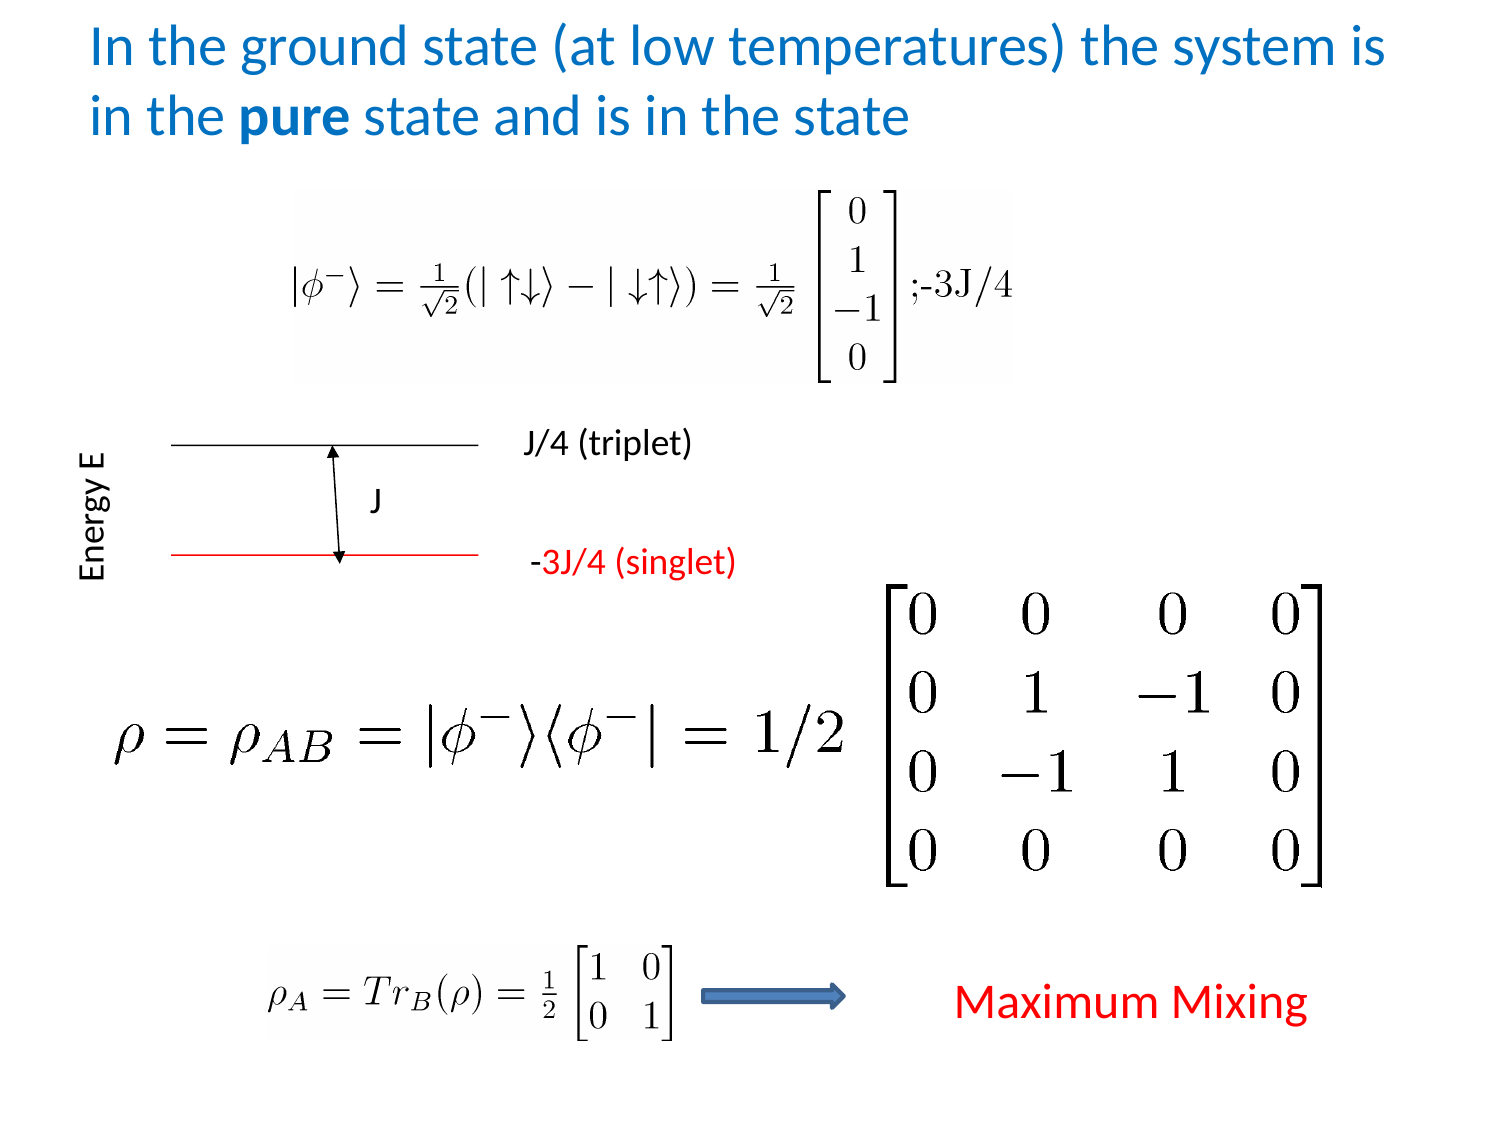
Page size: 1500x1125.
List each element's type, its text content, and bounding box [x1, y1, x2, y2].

text_box [326, 445, 346, 564]
text_box Energy E [58, 437, 119, 598]
text_box [701, 982, 846, 1010]
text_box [292, 187, 1014, 387]
text_box J [355, 468, 397, 529]
text_box In the ground state (at low temperatures) the system is in the pure state and is in the state [75, 0, 1450, 155]
text_box J/4 (triplet) [508, 410, 709, 470]
text_box -3J/4 (singlet) [515, 529, 753, 577]
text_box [111, 578, 1325, 891]
text_box Maximum Mixing [939, 960, 1324, 1036]
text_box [266, 941, 674, 1044]
